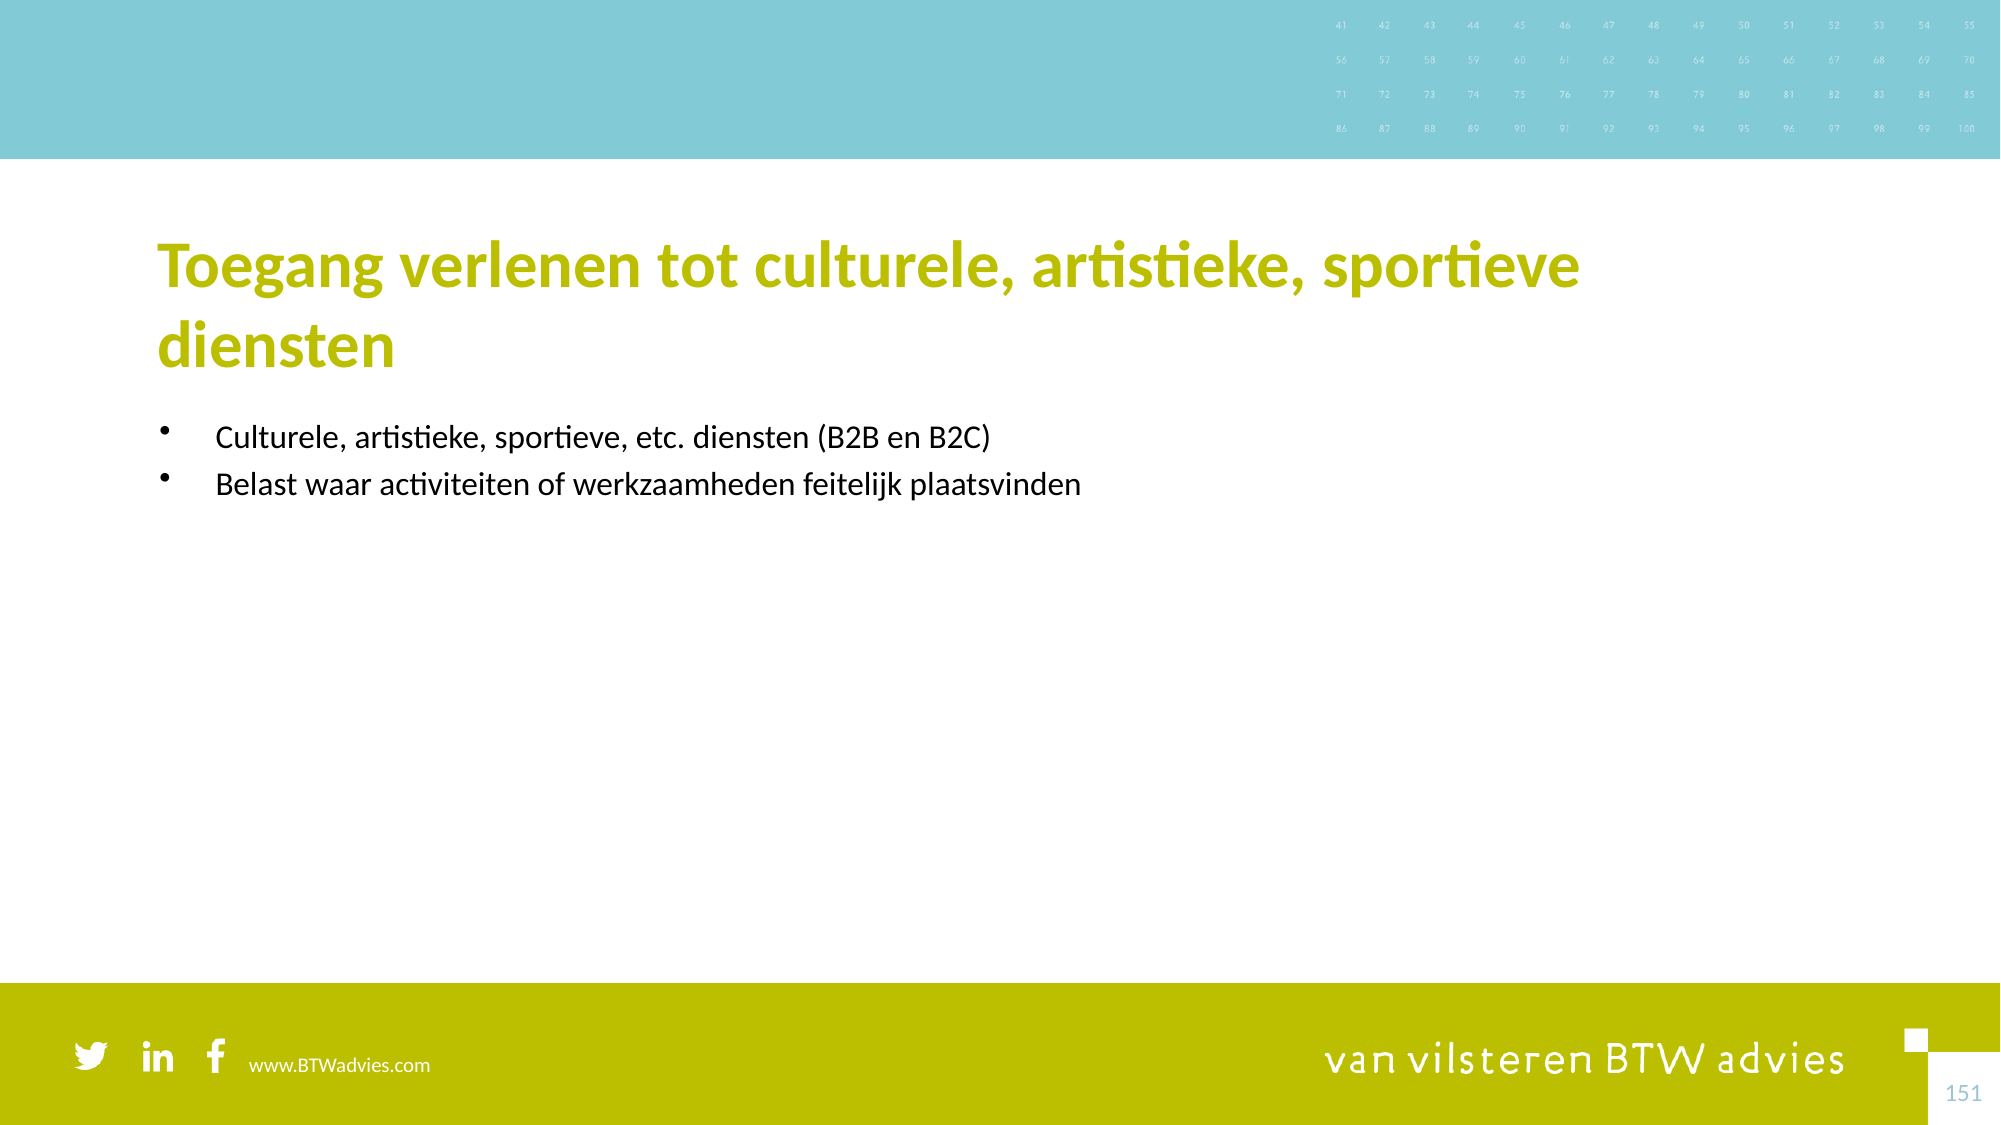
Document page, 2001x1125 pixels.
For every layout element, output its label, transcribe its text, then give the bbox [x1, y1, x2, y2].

picture [0, 0, 2001, 1125]
list Culturele, artistieke, sportieve, etc. diensten (B2B en B2C) Belast waar activiteiten of werkzaamheden feitelijk plaatsvinden [142, 407, 1842, 934]
title Toegang verlenen tot culturele, artistieke, sportieve diensten [142, 207, 1842, 395]
